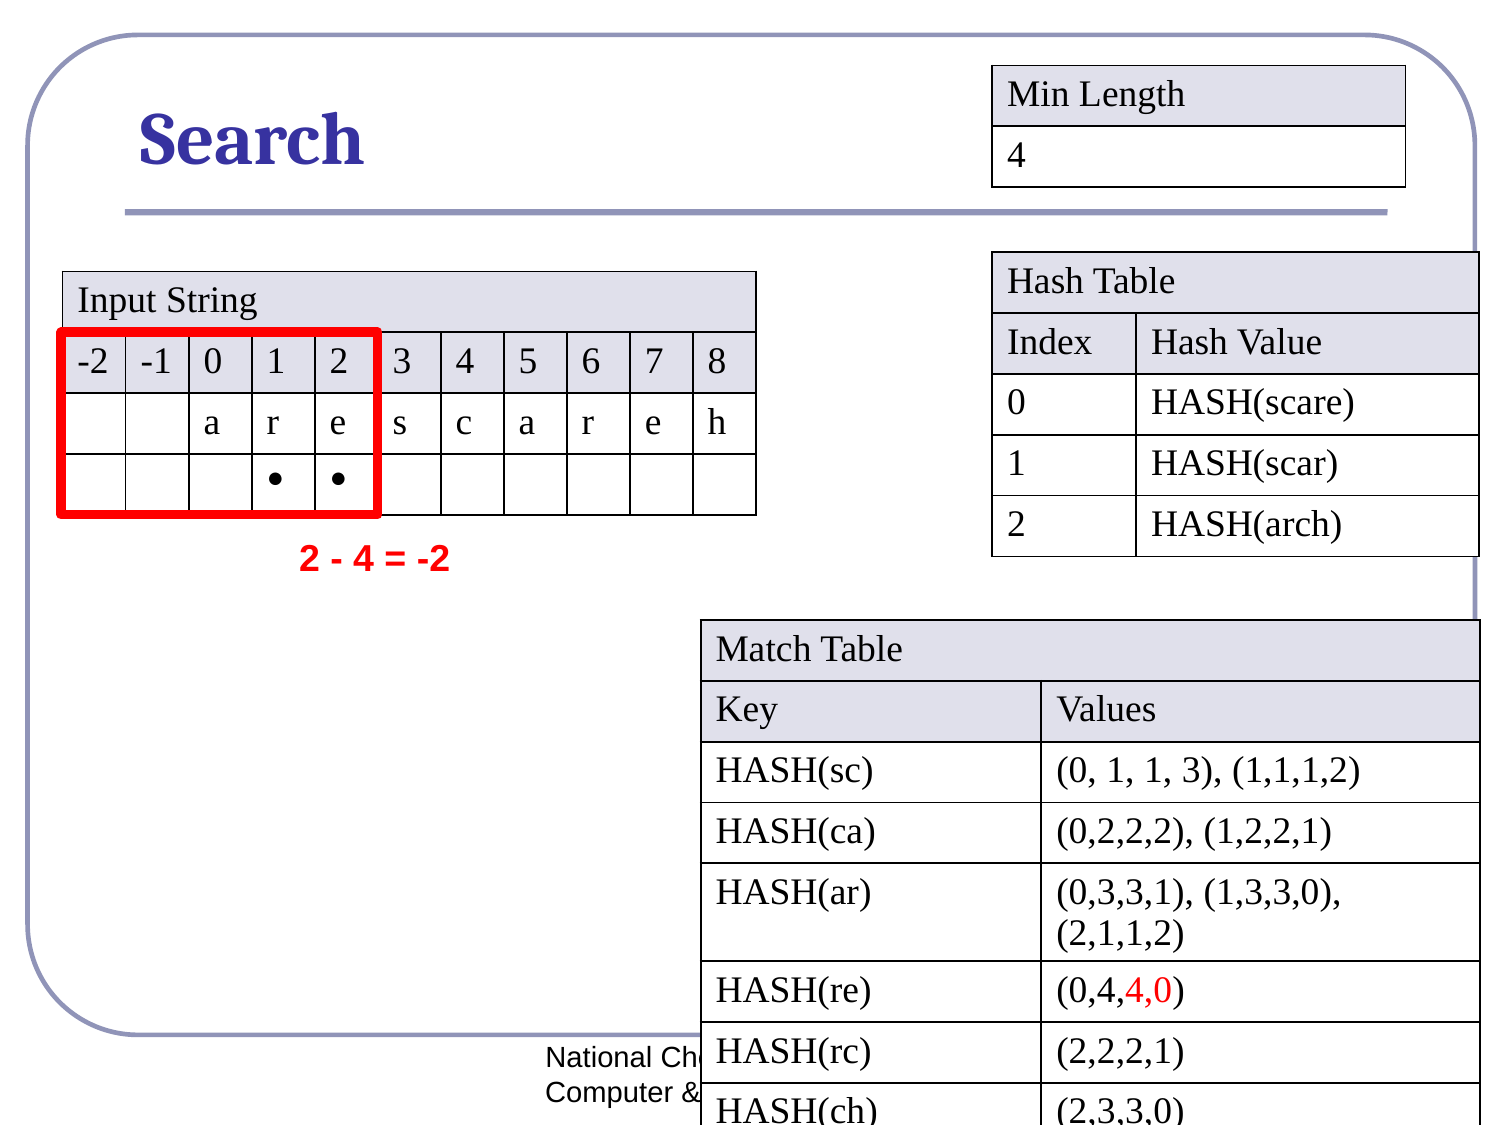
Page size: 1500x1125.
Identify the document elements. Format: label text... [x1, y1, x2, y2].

table_cell HASH(sc) [702, 743, 1040, 802]
table_cell 4 [993, 127, 1405, 186]
table_cell 3 [380, 333, 440, 392]
table_cell HASH(arch) [1137, 496, 1478, 556]
table_cell [568, 455, 629, 514]
table_header Input String [63, 272, 755, 331]
table_cell HASH(scar) [1137, 436, 1478, 495]
text_box 2 - 4 = -2 [284, 526, 466, 586]
table_cell 8 [694, 333, 755, 392]
table_cell Values [1042, 682, 1479, 741]
table_cell (0, 1, 1, 3), (1,1,1,2) [1042, 743, 1479, 802]
table_header Match Table [702, 621, 1479, 680]
table_cell [442, 455, 503, 514]
footer National Cheng Kung University CSIE Computer & Internet Architecture Lab [466, 1030, 700, 1107]
table_cell Hash Value [1137, 314, 1478, 373]
table_cell [694, 455, 755, 514]
table_cell h [694, 394, 755, 453]
table_cell 0 [993, 375, 1135, 434]
table_cell 2 [993, 496, 1135, 556]
text_box [59, 330, 380, 517]
table_cell HASH(ca) [702, 803, 1040, 862]
title Search [125, 90, 991, 188]
table_cell HASH(re) [702, 962, 1040, 1021]
table_cell Index [993, 314, 1135, 373]
table_cell [505, 455, 566, 514]
table_cell (2,3,3,0) [1042, 1084, 1479, 1125]
table_cell e [631, 394, 692, 453]
table_cell (0,3,3,1), (1,3,3,0),(2,1,1,2) [1042, 864, 1479, 960]
table_cell Key [702, 682, 1040, 741]
table_header Hash Table [993, 253, 1478, 312]
table_cell HASH(scare) [1137, 375, 1478, 434]
table_cell 5 [505, 333, 566, 392]
table_cell r [568, 394, 629, 453]
table_cell HASH(rc) [702, 1023, 1040, 1082]
table_cell c [442, 394, 503, 453]
table_cell HASH(ar) [702, 864, 1040, 960]
table_cell [631, 455, 692, 514]
table_cell (0,2,2,2), (1,2,2,1) [1042, 803, 1479, 862]
table_cell 4 [442, 333, 503, 392]
table_cell (0,4,4,0) [1042, 962, 1479, 1021]
table_cell (2,2,2,1) [1042, 1023, 1479, 1082]
table_cell 1 [993, 436, 1135, 495]
table_cell a [505, 394, 566, 453]
table_header Min Length [993, 66, 1405, 125]
table_cell s [380, 394, 440, 453]
table_cell HASH(ch) [702, 1084, 1040, 1125]
table_cell 6 [568, 333, 629, 392]
table_cell [380, 455, 440, 514]
table_cell 7 [631, 333, 692, 392]
